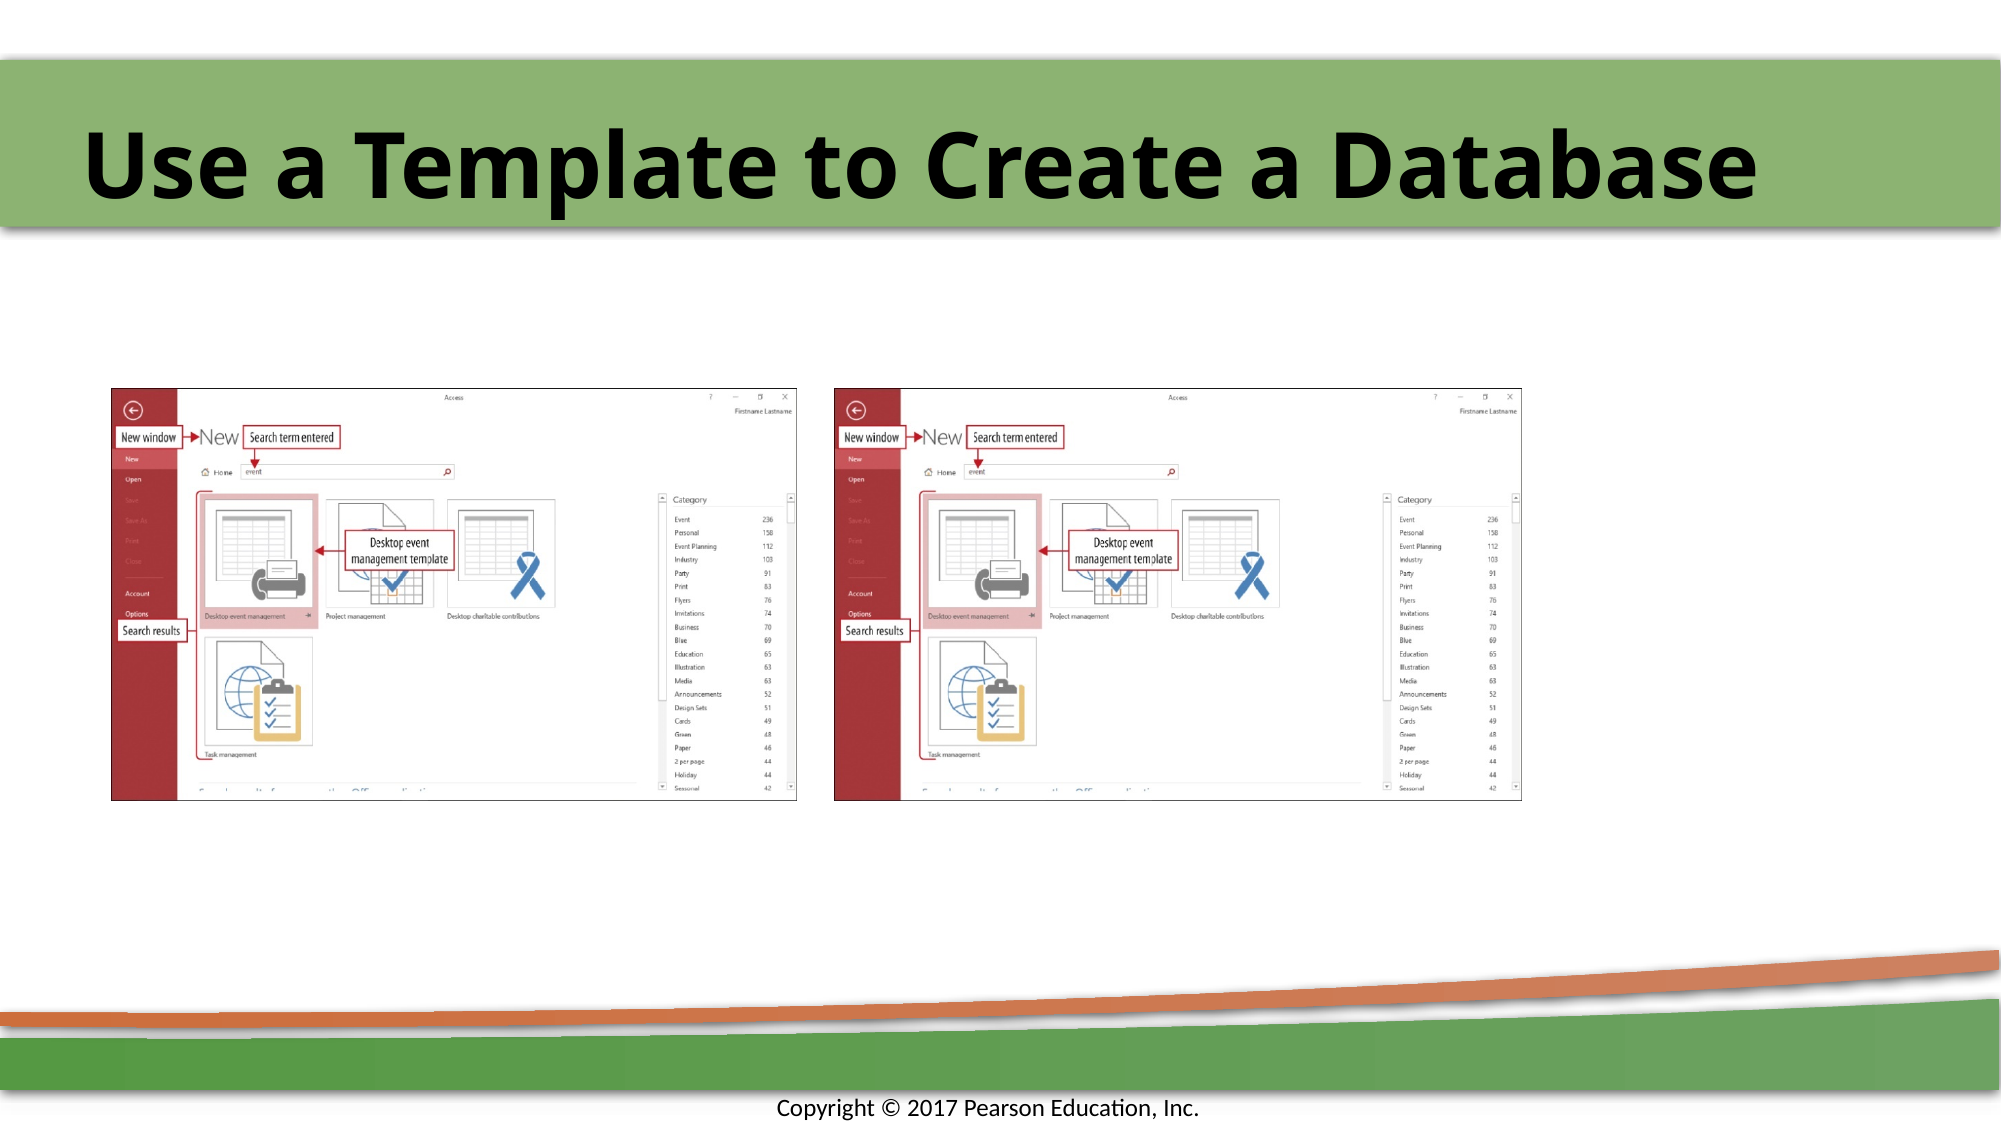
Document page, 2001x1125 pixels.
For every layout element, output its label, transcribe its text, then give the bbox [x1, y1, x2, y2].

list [834, 388, 1522, 801]
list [111, 388, 797, 801]
title Use a Template to Create a Database [0, 59, 2000, 278]
